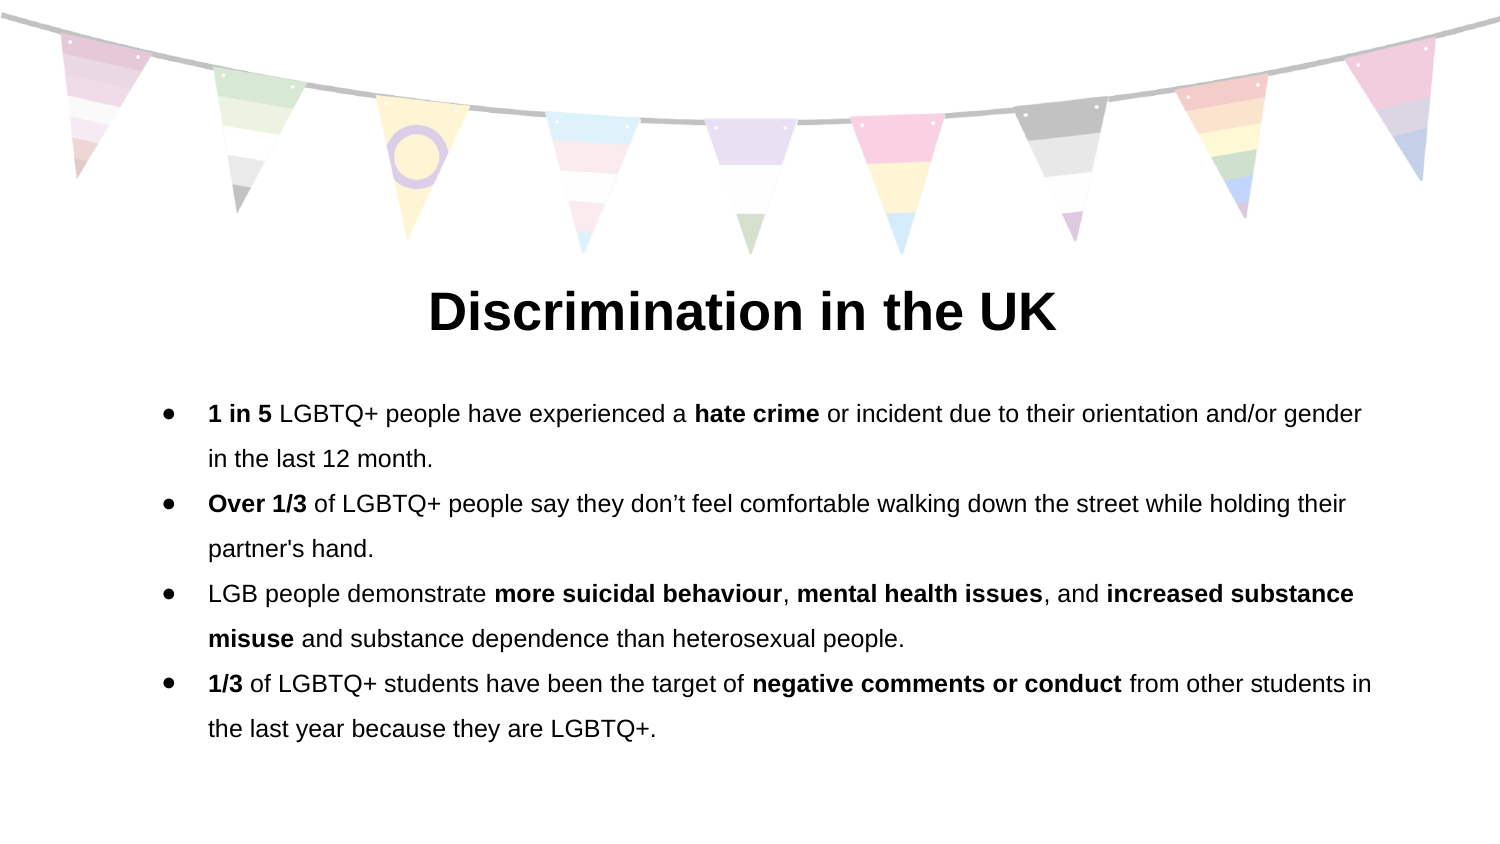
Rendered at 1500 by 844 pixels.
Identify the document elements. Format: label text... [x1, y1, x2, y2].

title Discrimination in the UK [43, 279, 1443, 357]
picture [0, 0, 1500, 270]
list 1 in 5 LGBTQ+ people have experienced a hate crime or incident due to their orientation and/or gender in the last 12 month. Over 1/3 of LGBTQ+ people say they don’t feel comfortable walking down the street while holding their partner's hand. LGB people demonstrate more suicidal behaviour, mental health issues, and increased substance misuse and substance dependence than heterosexual people. 1/3 of LGBTQ+ students have been the target of negative comments or conduct from other students in the last year because they are LGBTQ+. [125, 367, 1390, 749]
